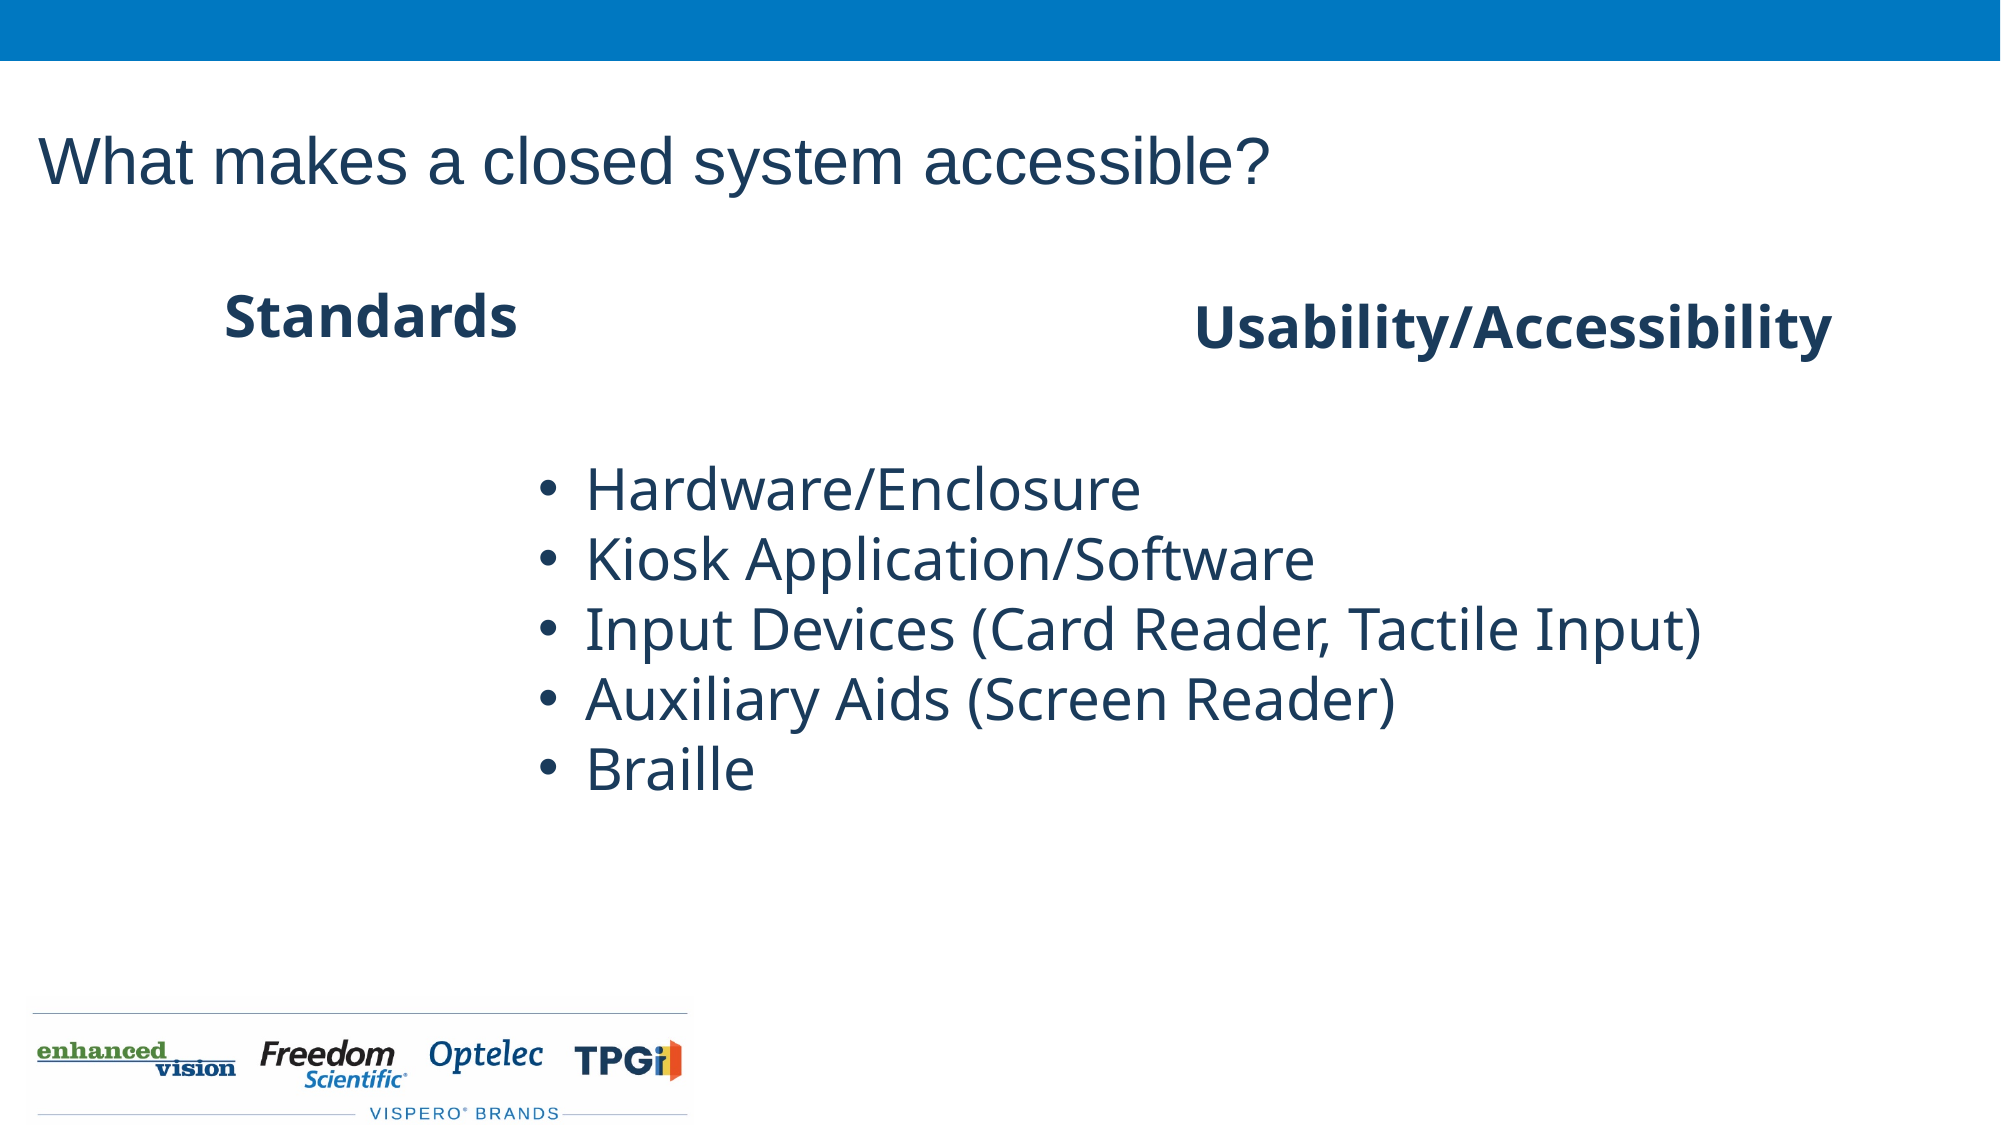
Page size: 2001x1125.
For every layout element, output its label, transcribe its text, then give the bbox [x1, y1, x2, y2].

text_box Hardware/Enclosure Kiosk Application/Software Input Devices (Card Reader, Tactile Input) Auxiliary Aids (Screen Reader) Braille [448, 444, 1793, 810]
title What makes a closed system accessible? [24, 54, 1621, 272]
picture [26, 996, 694, 1125]
text_box Usability/Accessibility [1178, 282, 1853, 368]
text_box Standards [134, 271, 577, 357]
